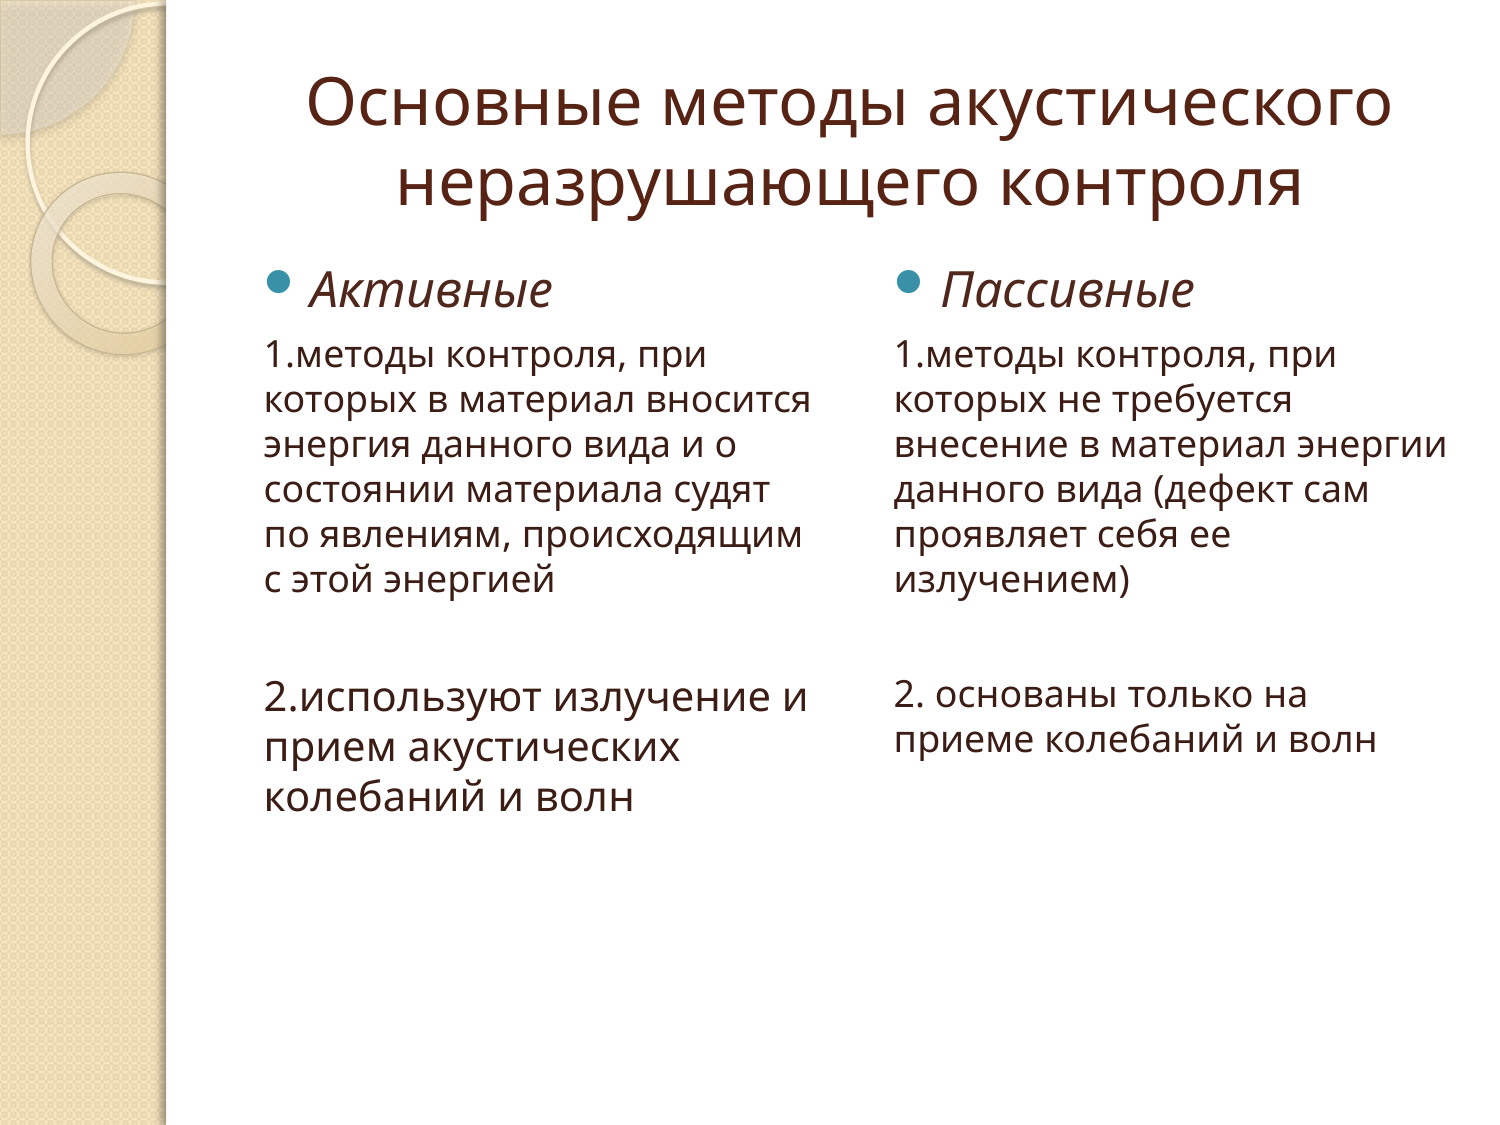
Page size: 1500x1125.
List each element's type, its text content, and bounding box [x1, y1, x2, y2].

list Пассивные 1.методы контроля, при которых не требуется внесение в материал энергии данного вида (дефект сам проявляет себя ее излучением) 2. основаны только на приеме колебаний и волн [865, 249, 1466, 1015]
title Основные методы акустического неразрушающего контроля [235, 45, 1466, 233]
list Активные 1.методы контроля, при которых в материал вносится энергия данного вида и о состоянии материала судят по явлениям, происходящим с этой энергией 2.используют излучение и прием акустических колебаний и волн [235, 249, 836, 1015]
